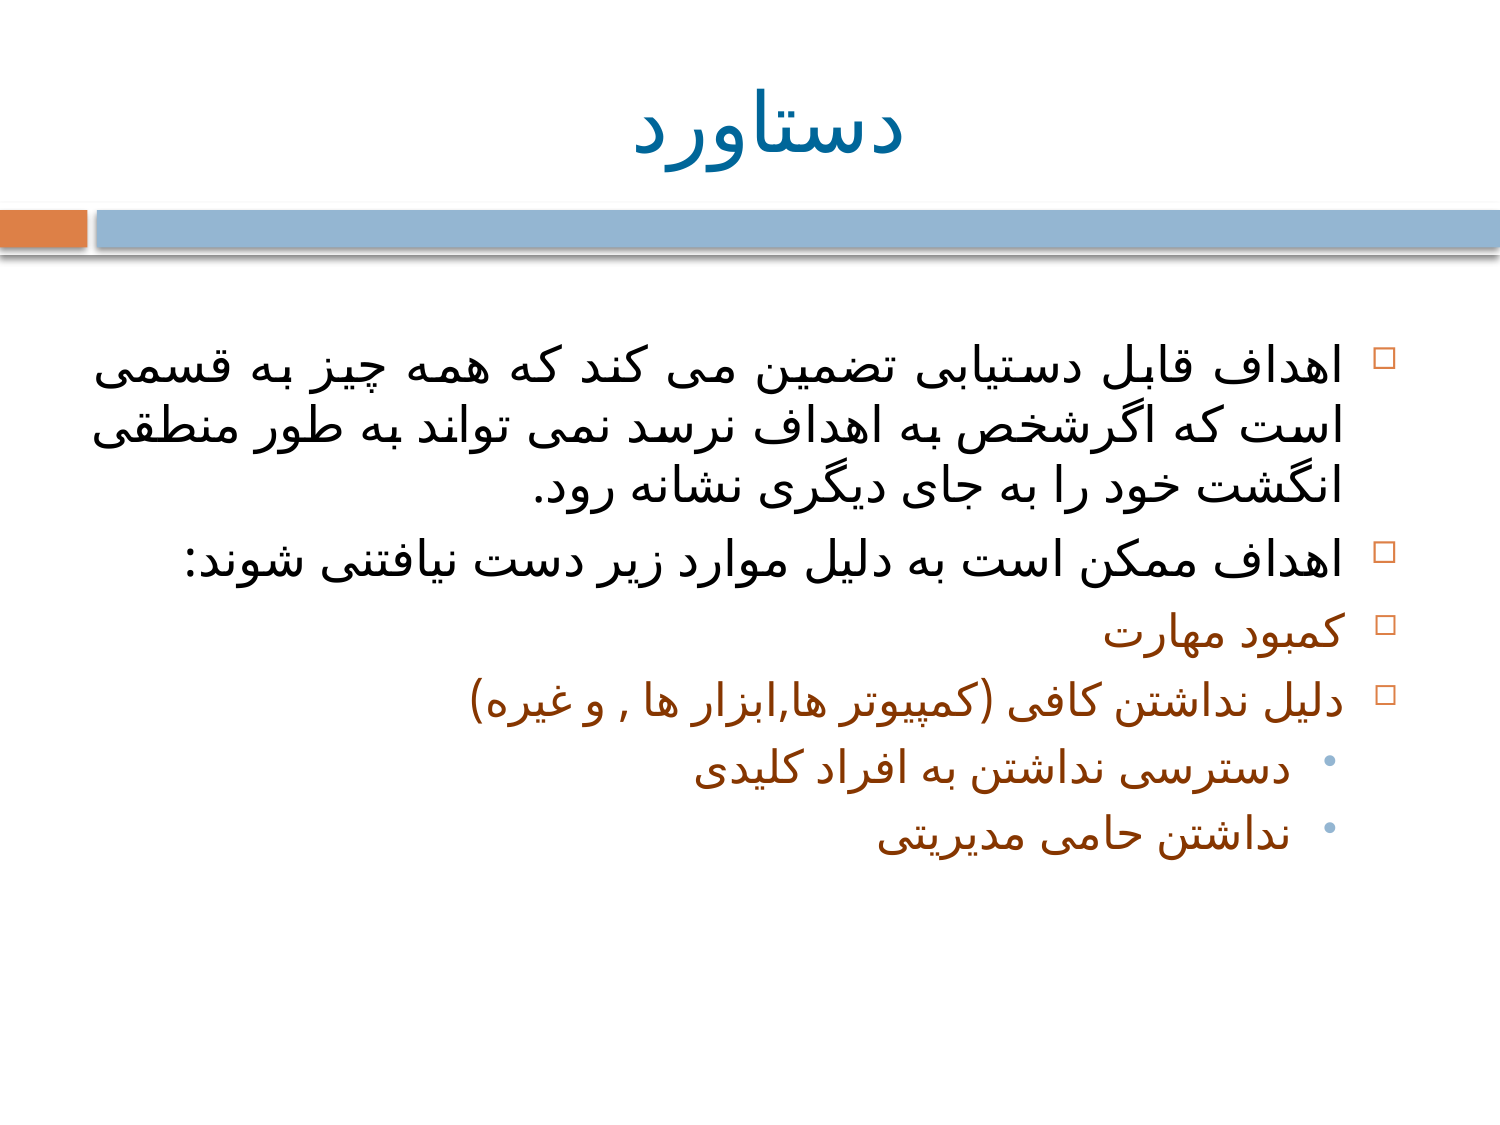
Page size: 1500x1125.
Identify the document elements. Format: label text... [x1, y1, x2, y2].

title دستاورد [100, 37, 1438, 200]
list اهداف قابل دستیابی تضمین می کند که همه چیز به قسمی است که اگرشخص به اهداف نرسد نمی تواند به طور منطقی انگشت خود را به جای دیگری نشانه رود. اهداف ممکن است به دلیل موارد زیر دست نیافتنی شوند: کمبود مهارت دلیل نداشتن کافی (کمپیوتر ها,ابزار ها , و غیره) دسترسی نداشتن به افراد کلیدی نداشتن حامی مدیریتی [75, 324, 1413, 1063]
